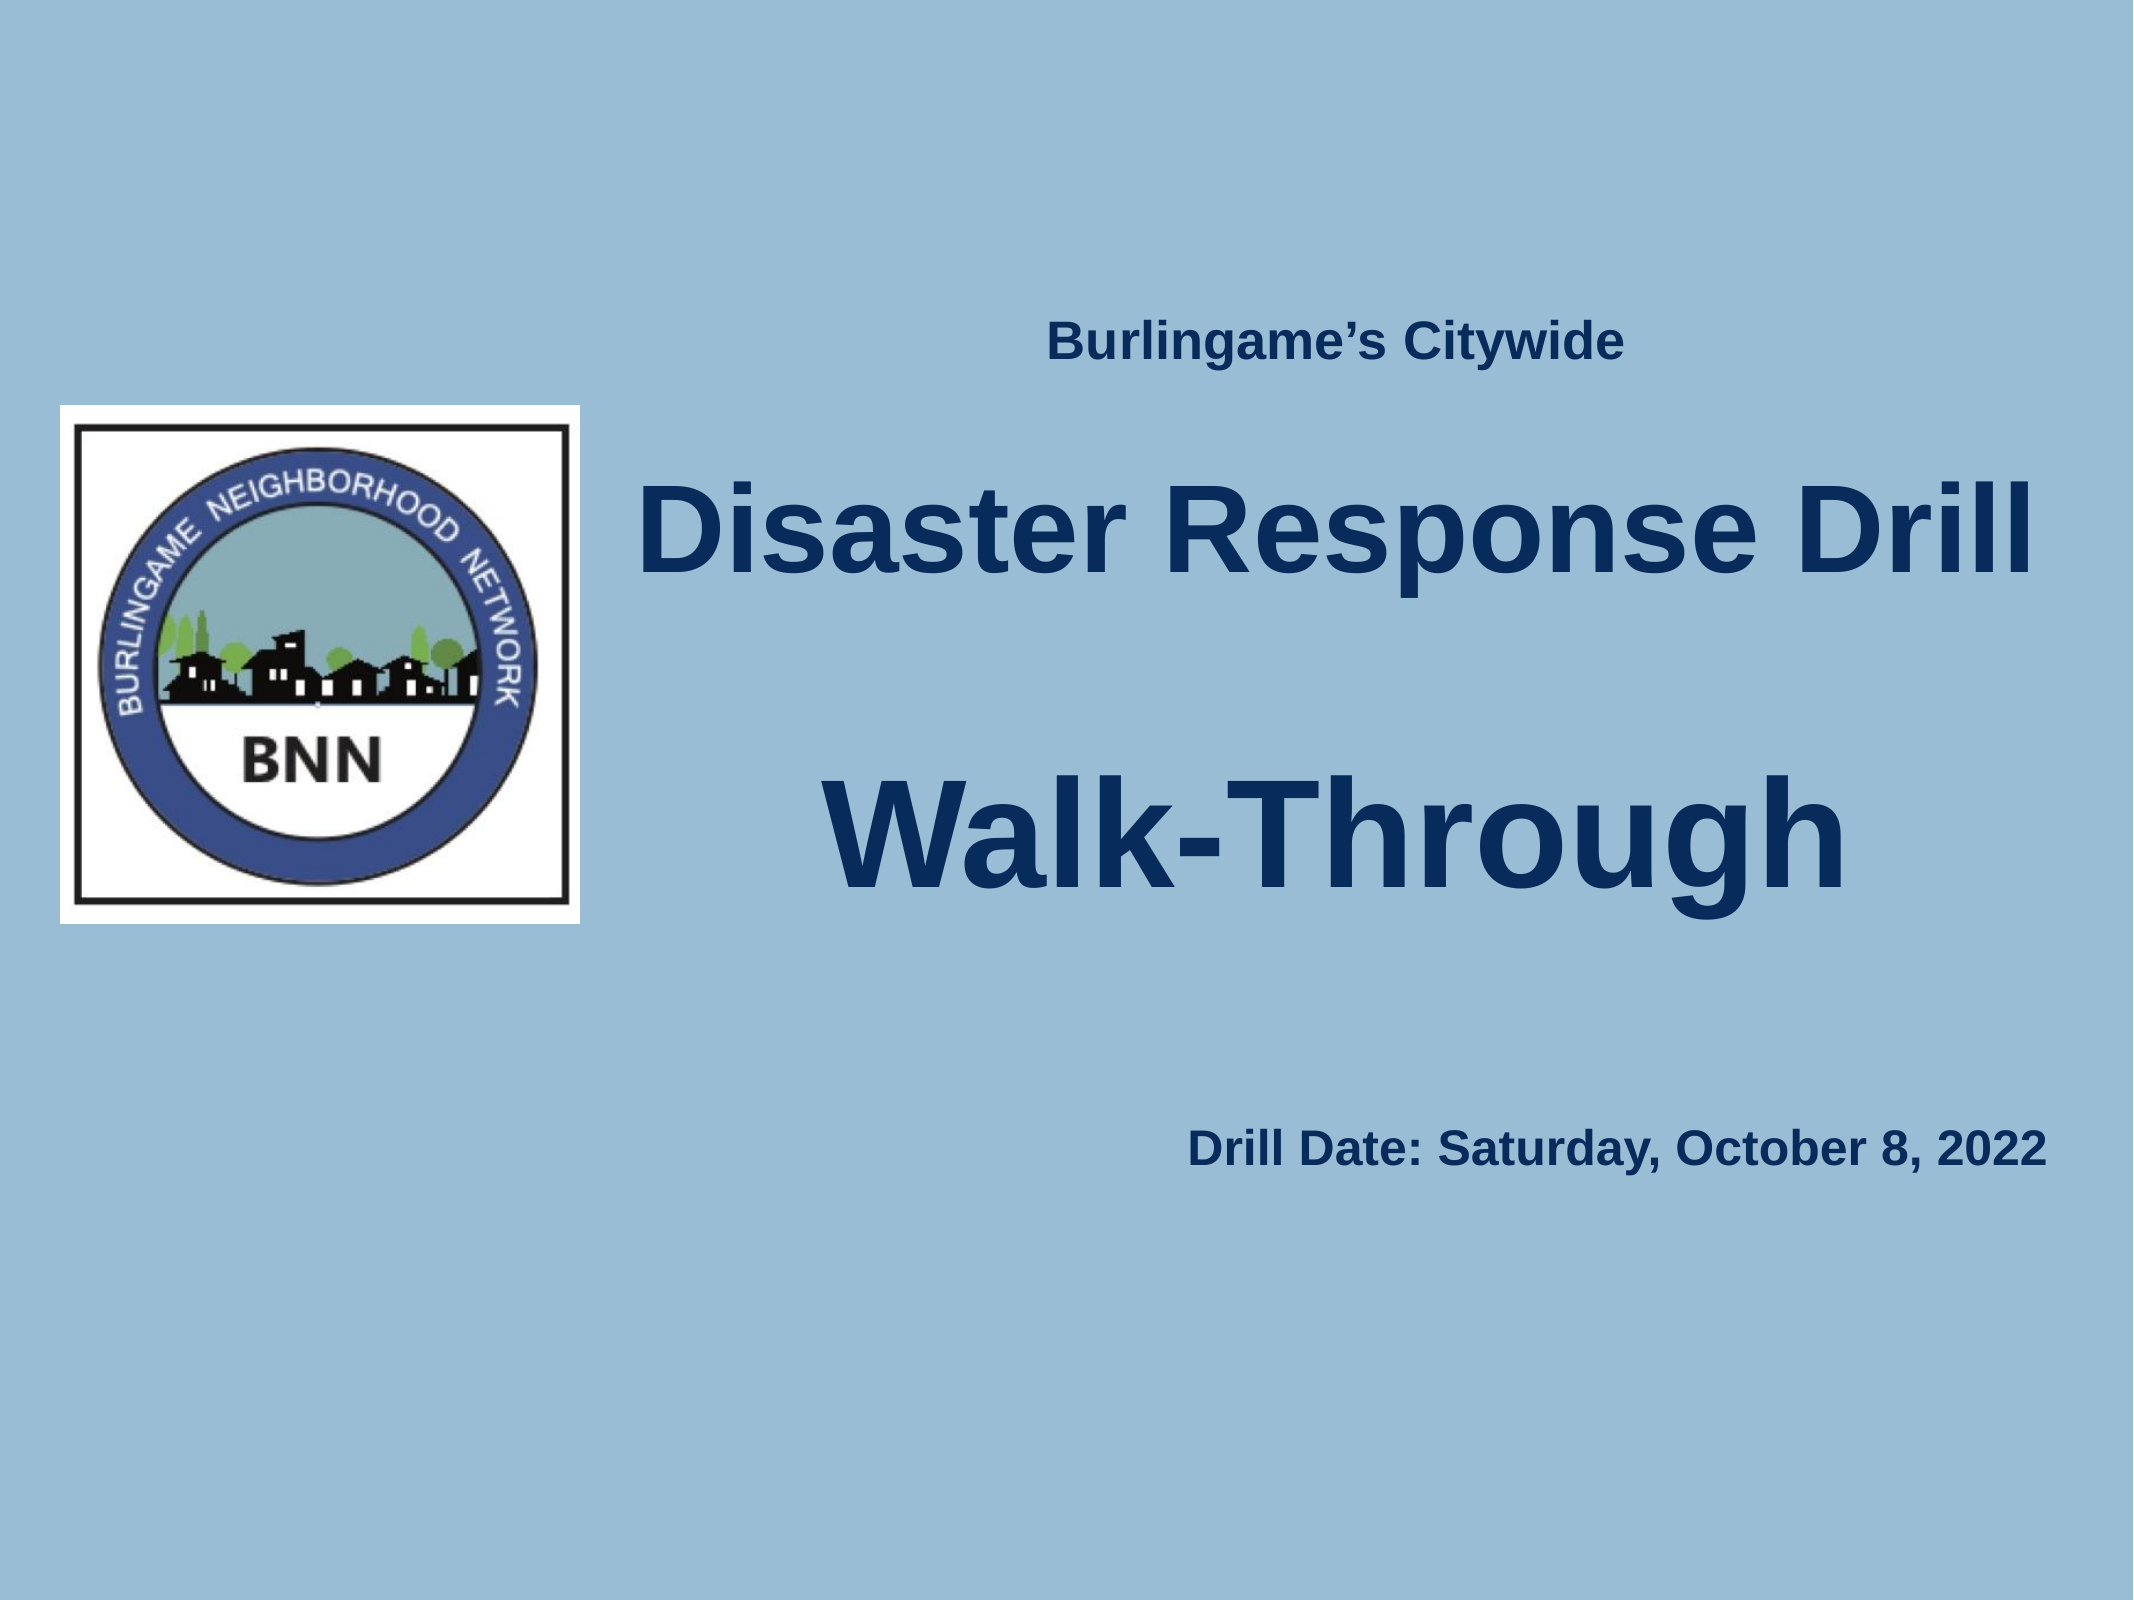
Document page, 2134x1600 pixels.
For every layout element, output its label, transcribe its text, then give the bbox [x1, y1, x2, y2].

picture [60, 404, 580, 925]
text_box Burlingame’s Citywide Disaster Response Drill Walk-Through Drill Date: Saturday, October 8, 2022 [611, 219, 2062, 1197]
